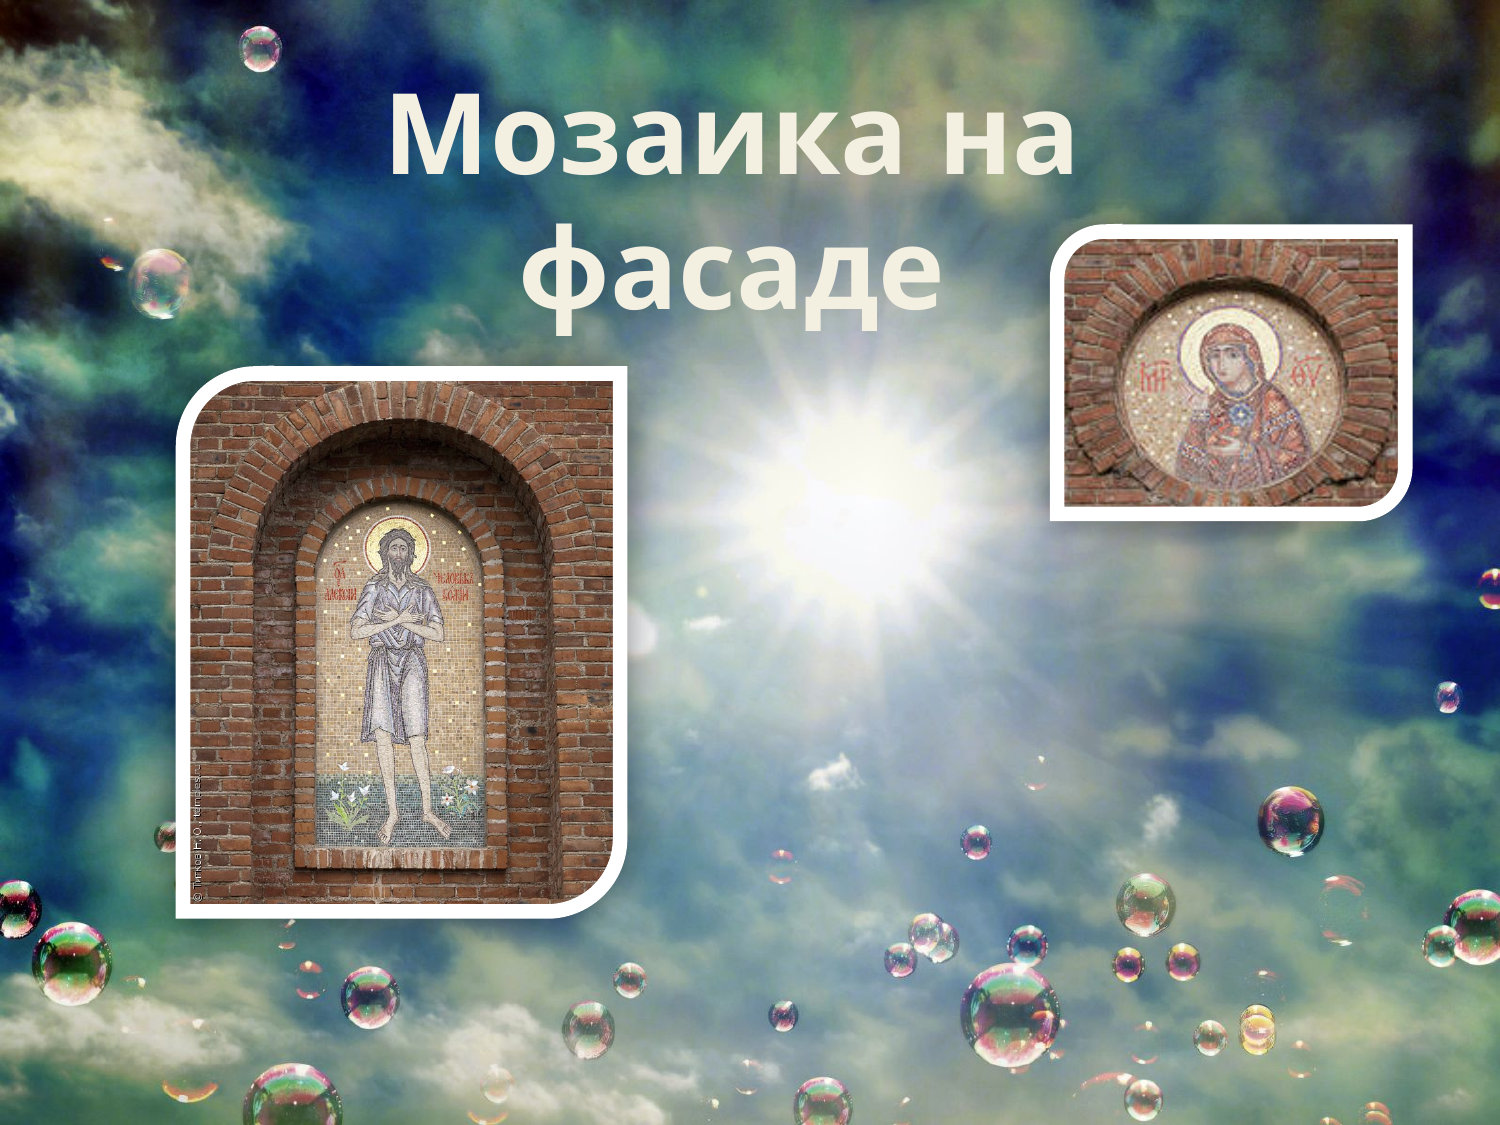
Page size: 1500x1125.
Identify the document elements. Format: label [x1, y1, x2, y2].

picture [1056, 231, 1406, 515]
picture [182, 373, 621, 912]
list [0, 0, 1500, 1125]
